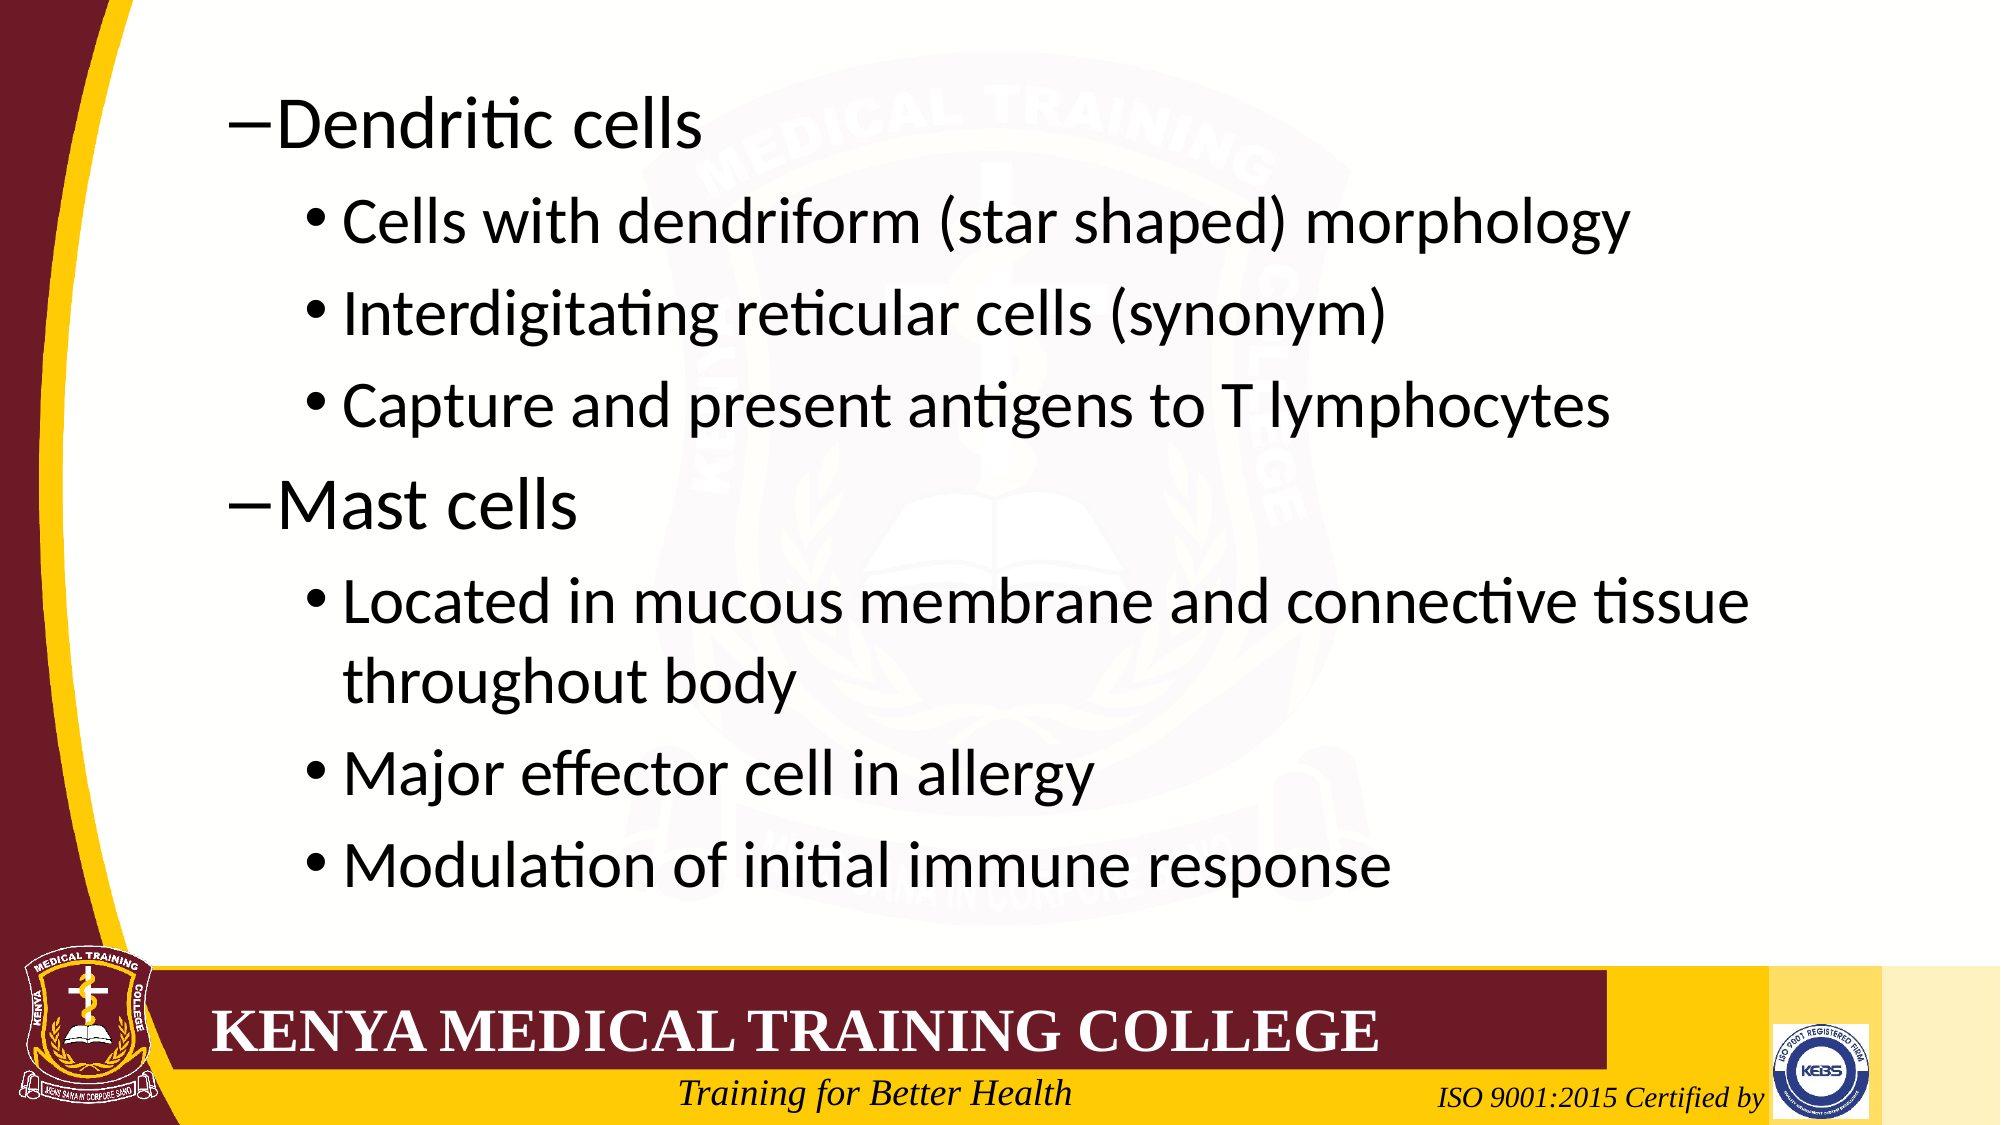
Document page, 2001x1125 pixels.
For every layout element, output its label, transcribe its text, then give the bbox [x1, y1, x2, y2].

list Dendritic cells Cells with dendriform (star shaped) morphology Interdigitating reticular cells (synonym) Capture and present antigens to T lymphocytes Mast cells Located in mucous membrane and connective tissue throughout body Major effector cell in allergy Modulation of initial immune response [137, 66, 1863, 1014]
picture [0, 0, 2000, 1125]
